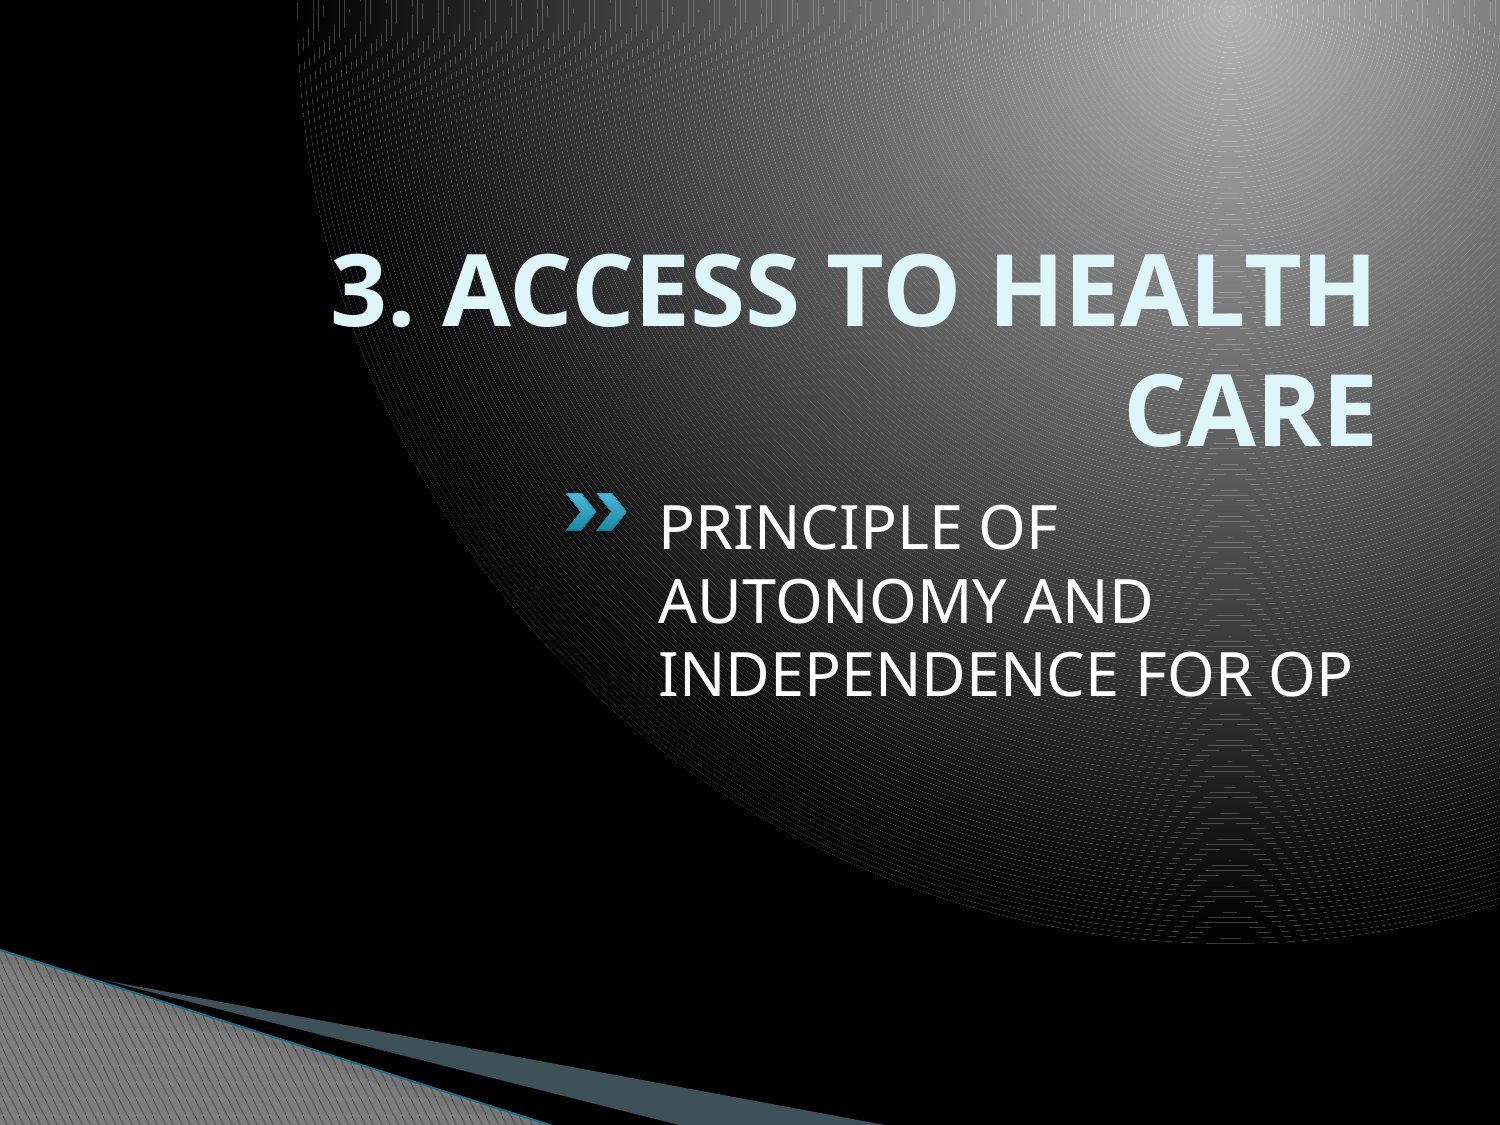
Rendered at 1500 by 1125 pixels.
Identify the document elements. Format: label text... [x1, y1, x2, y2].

title 3. ACCESS TO HEALTH CARE [118, 173, 1394, 474]
list PRINCIPLE OF AUTONOMY AND INDEPENDENCE FOR OP [643, 480, 1394, 720]
picture [0, 952, 543, 1125]
